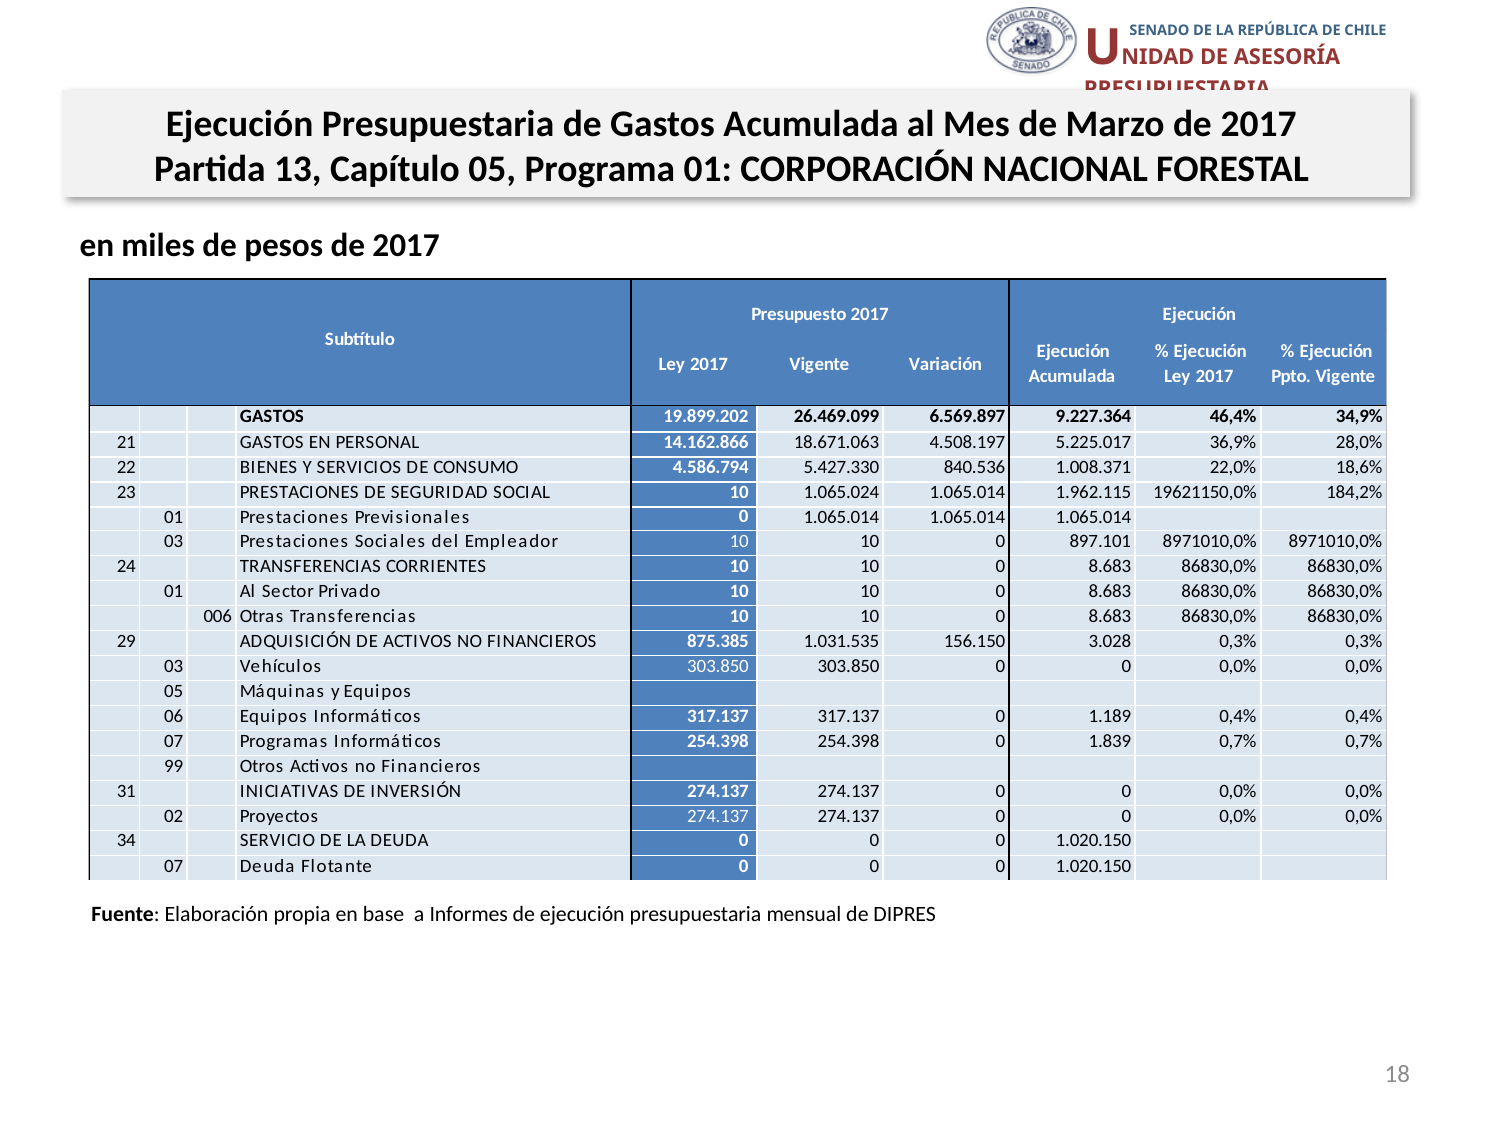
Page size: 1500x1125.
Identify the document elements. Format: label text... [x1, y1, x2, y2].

slide_number 18 [1074, 1042, 1425, 1103]
picture [986, 7, 1079, 76]
footer Fuente: Elaboración propia en base a Informes de ejecución presupuestaria mensual de DIPRES [76, 892, 1283, 953]
text_box Ejecución Presupuestaria de Gastos Acumulada al Mes de Marzo de 2017 Partida 13, Capítulo 05, Programa 01: CORPORACIÓN NACIONAL FORESTAL [62, 90, 1410, 197]
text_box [88, 278, 1389, 882]
text_box en miles de pesos de 2017 [64, 216, 1272, 291]
